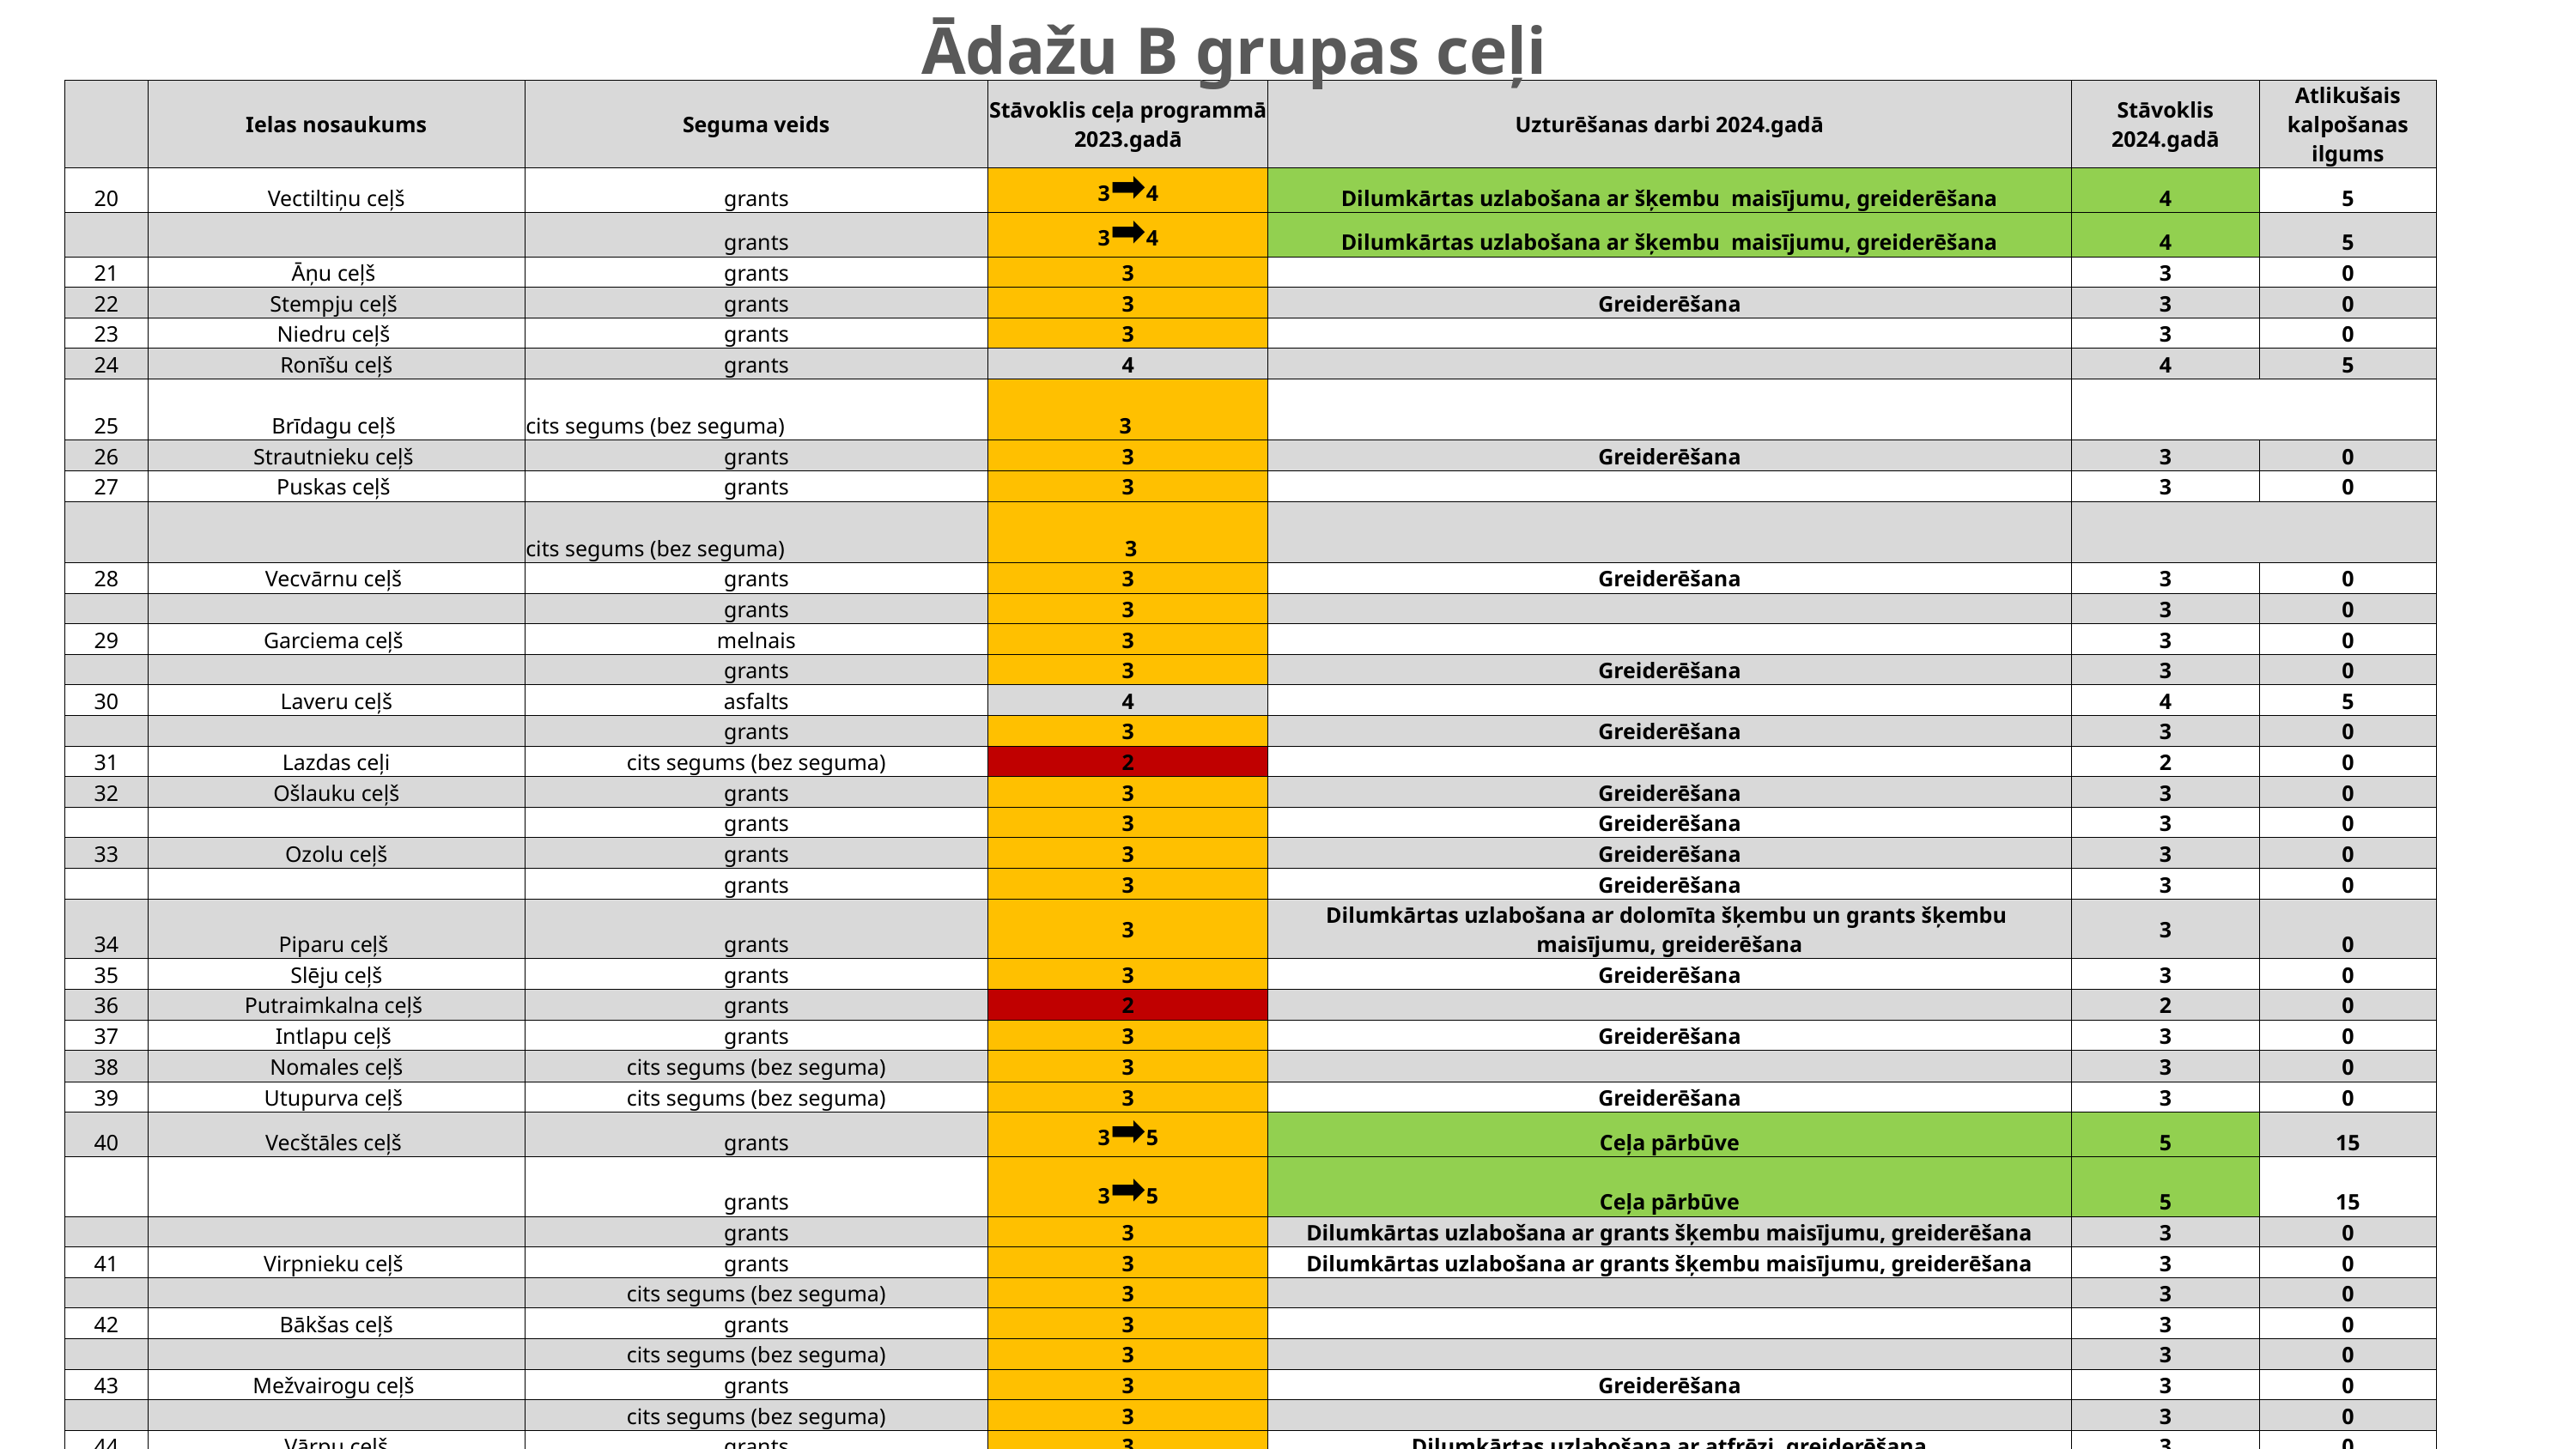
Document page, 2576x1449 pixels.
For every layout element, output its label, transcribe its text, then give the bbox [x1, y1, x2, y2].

table_cell [149, 213, 525, 257]
table_cell [65, 1339, 148, 1369]
table_cell [149, 808, 525, 837]
table_cell [149, 1339, 525, 1369]
table_cell [65, 869, 148, 899]
table_cell grants [526, 777, 987, 807]
table_cell 3 [2072, 471, 2259, 501]
table_cell grants [526, 1247, 987, 1277]
table_cell 3 [988, 440, 1267, 470]
table_cell Virpnieku ceļš [149, 1247, 525, 1277]
table_cell 31 [65, 747, 148, 776]
table_cell 3 [2072, 959, 2259, 989]
table_cell Vecštāles ceļš [149, 1113, 525, 1156]
table_cell 34 [65, 900, 148, 958]
table_cell grants [526, 1113, 987, 1156]
table_cell [65, 1217, 148, 1246]
table_cell Ronīšu ceļš [149, 349, 525, 379]
table_cell 3➡4 [988, 213, 1267, 257]
table_cell 3 [988, 900, 1267, 958]
table_cell 3 [2072, 716, 2259, 746]
table_cell cits segums (bez seguma) [526, 1051, 987, 1082]
table_cell Ceļa pārbūve [1268, 1113, 2071, 1156]
table_cell 5 [2260, 168, 2436, 212]
table_cell 0 [2260, 1400, 2436, 1430]
table_cell cits segums (bez seguma) [526, 379, 987, 440]
table_cell grants [526, 563, 987, 593]
table_cell 3 [988, 1400, 1267, 1430]
table_header [65, 81, 148, 167]
table_cell 0 [2260, 838, 2436, 868]
table_header Uzturēšanas darbi 2024.gadā [1268, 105, 2071, 167]
table_cell [65, 716, 148, 746]
table_cell Niedru ceļš [149, 318, 525, 348]
table_header Stāvoklis ceļa programmā 2023.gadā [988, 105, 1267, 167]
table_cell 4 [2072, 685, 2259, 715]
table_cell 0 [2260, 624, 2436, 654]
table_cell grants [526, 213, 987, 257]
table_cell grants [526, 288, 987, 318]
table_cell Greiderēšana [1268, 838, 2071, 868]
table_cell 3 [2072, 1278, 2259, 1307]
table_cell [1268, 471, 2071, 501]
table_cell 39 [65, 1082, 148, 1112]
table_cell 3 [988, 838, 1267, 868]
table_cell [1268, 624, 2071, 654]
table_cell [65, 808, 148, 837]
table_cell Greiderēšana [1268, 808, 2071, 837]
table_cell 15 [2260, 1157, 2436, 1216]
table_cell grants [526, 258, 987, 287]
table_cell 3 [2072, 594, 2259, 623]
table_cell Piparu ceļš [149, 900, 525, 958]
table_cell 0 [2260, 318, 2436, 348]
table_cell 3 [2072, 440, 2259, 470]
table_cell 3 [988, 1082, 1267, 1112]
table_cell 3➡5 [988, 1113, 1267, 1156]
table_cell 0 [2260, 869, 2436, 899]
table_cell Dilumkārtas uzlabošana ar šķembu maisījumu, greiderēšana [1268, 213, 2071, 257]
table_cell 3 [988, 379, 1267, 440]
table_cell 3 [988, 563, 1267, 593]
table_cell grants [526, 471, 987, 501]
table_cell grants [526, 1431, 987, 1449]
table_cell 3 [2072, 1339, 2259, 1369]
table_cell 4 [988, 685, 1267, 715]
table_cell Greiderēšana [1268, 959, 2071, 989]
table_cell grants [526, 838, 987, 868]
table_cell 4 [2072, 213, 2259, 257]
table_cell Nomales ceļš [149, 1051, 525, 1082]
table_cell 3 [2072, 563, 2259, 593]
table_cell Greiderēšana [1268, 563, 2071, 593]
table_cell Ceļa pārbūve [1268, 1157, 2071, 1216]
table_cell Dilumkārtas uzlabošana ar atfrēzi, greiderēšana [1268, 1431, 2071, 1449]
table_cell 3➡4 [988, 168, 1267, 212]
table_cell 41 [65, 1247, 148, 1277]
table_cell Strautnieku ceļš [149, 440, 525, 470]
table_cell 0 [2260, 1217, 2436, 1246]
table_cell Greiderēšana [1268, 869, 2071, 899]
table_cell 0 [2260, 594, 2436, 623]
table_cell 27 [65, 471, 148, 501]
table_cell Āņu ceļš [149, 258, 525, 287]
table_cell 3 [988, 655, 1267, 684]
table_cell Vectiltiņu ceļš [149, 168, 525, 212]
table_cell cits segums (bez seguma) [526, 747, 987, 776]
table_cell grants [526, 655, 987, 684]
table_cell 0 [2260, 471, 2436, 501]
table_cell 3 [988, 471, 1267, 501]
table_cell Utupurva ceļš [149, 1082, 525, 1112]
table_cell [1268, 1051, 2071, 1082]
table_cell 5 [2260, 685, 2436, 715]
table_cell 3 [988, 1051, 1267, 1082]
table_cell 2 [2072, 747, 2259, 776]
table_cell 0 [2260, 1308, 2436, 1338]
table_cell [2260, 379, 2436, 440]
table_cell 20 [65, 168, 148, 212]
table_cell grants [526, 318, 987, 348]
table_cell 3 [988, 959, 1267, 989]
table_cell [149, 1278, 525, 1307]
table_cell Vārpu ceļš [149, 1431, 525, 1449]
table_cell melnais [526, 624, 987, 654]
table_cell 33 [65, 838, 148, 868]
table_cell [65, 1278, 148, 1307]
table_cell Dilumkārtas uzlabošana ar grants šķembu maisījumu, greiderēšana [1268, 1247, 2071, 1277]
table_cell 3 [988, 594, 1267, 623]
table_cell 3 [2072, 655, 2259, 684]
table_cell 3 [2072, 288, 2259, 318]
table_cell Putraimkalna ceļš [149, 990, 525, 1020]
table_cell 0 [2260, 808, 2436, 837]
table_cell 21 [65, 258, 148, 287]
table_cell 3 [2072, 1370, 2259, 1399]
table_cell 24 [65, 349, 148, 379]
table_cell 4 [2072, 168, 2259, 212]
table_cell Garciema ceļš [149, 624, 525, 654]
table_cell 3 [988, 624, 1267, 654]
table_cell 0 [2260, 747, 2436, 776]
table_cell [149, 1217, 525, 1246]
table_cell [1268, 1339, 2071, 1369]
table_cell Puskas ceļš [149, 471, 525, 501]
table_cell 3 [2072, 624, 2259, 654]
table_cell [2072, 502, 2260, 562]
table_cell grants [526, 959, 987, 989]
table_header Stāvoklis 2024.gadā [2072, 81, 2259, 167]
title Ādažu B grupas ceļi [214, 0, 2254, 105]
table_cell Lazdas ceļi [149, 747, 525, 776]
table_header Ielas nosaukums [149, 81, 525, 167]
table_cell grants [526, 1370, 987, 1399]
table_cell [1268, 502, 2071, 562]
table_cell grants [526, 594, 987, 623]
table_cell [149, 716, 525, 746]
table_cell [1268, 990, 2071, 1020]
table_cell 3 [2072, 869, 2259, 899]
table_cell 40 [65, 1113, 148, 1156]
table_cell Dilumkārtas uzlabošana ar dolomīta šķembu un grants šķembu maisījumu, greiderēšana [1268, 900, 2071, 958]
table_cell 3 [2072, 1217, 2259, 1246]
table_cell Greiderēšana [1268, 777, 2071, 807]
table_cell asfalts [526, 685, 987, 715]
table_cell 37 [65, 1021, 148, 1050]
table_cell 3 [2072, 1400, 2259, 1430]
table_cell Greiderēšana [1268, 1021, 2071, 1050]
table_cell Ošlauku ceļš [149, 777, 525, 807]
table_cell 3 [988, 288, 1267, 318]
table_cell [149, 594, 525, 623]
table_cell 3 [2072, 1247, 2259, 1277]
table_cell 3 [2072, 1082, 2259, 1112]
table_cell 2 [988, 747, 1267, 776]
table_cell [1268, 1308, 2071, 1338]
table_cell Slēju ceļš [149, 959, 525, 989]
table_cell [1268, 1278, 2071, 1307]
table_cell 3 [988, 1278, 1267, 1307]
table_cell 15 [2260, 1113, 2436, 1156]
table_cell [65, 1157, 148, 1216]
table_cell 0 [2260, 1247, 2436, 1277]
table_cell 0 [2260, 1021, 2436, 1050]
table_cell grants [526, 716, 987, 746]
table_header Atlikušais kalpošanas ilgums [2260, 81, 2436, 167]
table_cell [1268, 1400, 2071, 1430]
table_cell 0 [2260, 900, 2436, 958]
table_cell 26 [65, 440, 148, 470]
table_cell grants [526, 869, 987, 899]
table_cell 0 [2260, 777, 2436, 807]
table_cell 44 [65, 1431, 148, 1449]
table_cell 4 [988, 349, 1267, 379]
table_cell 38 [65, 1051, 148, 1082]
table_cell 3 [988, 808, 1267, 837]
table_cell [65, 1400, 148, 1430]
table_cell 0 [2260, 563, 2436, 593]
table_cell 4 [2072, 349, 2259, 379]
table_cell 3 [2072, 1308, 2259, 1338]
table_cell 0 [2260, 1051, 2436, 1082]
table_cell 42 [65, 1308, 148, 1338]
table_cell 25 [65, 379, 148, 440]
table_cell 3 [988, 1370, 1267, 1399]
table_cell [65, 594, 148, 623]
table_cell cits segums (bez seguma) [526, 1400, 987, 1430]
table_cell 3 [2072, 900, 2259, 958]
table_cell 43 [65, 1370, 148, 1399]
table_cell grants [526, 349, 987, 379]
table_cell [149, 869, 525, 899]
table_cell 3 [2072, 318, 2259, 348]
table_cell 22 [65, 288, 148, 318]
table_cell Greiderēšana [1268, 1370, 2071, 1399]
table_cell 32 [65, 777, 148, 807]
table_cell Bākšas ceļš [149, 1308, 525, 1338]
table_cell Mežvairogu ceļš [149, 1370, 525, 1399]
table_cell 3 [2072, 1431, 2259, 1449]
table_cell [2260, 502, 2436, 562]
table_cell cits segums (bez seguma) [526, 1278, 987, 1307]
table_cell 0 [2260, 655, 2436, 684]
table_cell [2072, 379, 2260, 440]
table_cell grants [526, 900, 987, 958]
table_cell 3 [988, 716, 1267, 746]
table_cell Vecvārnu ceļš [149, 563, 525, 593]
table_cell 5 [2260, 213, 2436, 257]
table_cell 0 [2260, 1082, 2436, 1112]
table_cell 3 [988, 258, 1267, 287]
table_cell [149, 1400, 525, 1430]
table_cell grants [526, 1308, 987, 1338]
table_cell 29 [65, 624, 148, 654]
table_cell 3 [988, 869, 1267, 899]
table_cell Dilumkārtas uzlabošana ar šķembu maisījumu, greiderēšana [1268, 168, 2071, 212]
table_cell 3 [988, 1308, 1267, 1338]
table_cell [65, 502, 148, 562]
table_cell grants [526, 808, 987, 837]
table_cell [149, 655, 525, 684]
table_cell Greiderēšana [1268, 1082, 2071, 1112]
table_cell Greiderēšana [1268, 440, 2071, 470]
table_cell [1268, 379, 2071, 440]
table_cell grants [526, 168, 987, 212]
table_cell 3 [988, 318, 1267, 348]
table_cell 5 [2072, 1157, 2259, 1216]
table_cell [1268, 318, 2071, 348]
table_cell [1268, 747, 2071, 776]
table_cell 0 [2260, 959, 2436, 989]
table_cell 3➡5 [988, 1157, 1267, 1216]
table_cell [149, 1157, 525, 1216]
table_cell 3 [2072, 258, 2259, 287]
table_cell 36 [65, 990, 148, 1020]
table_cell Brīdagu ceļš [149, 379, 525, 440]
table_cell Intlapu ceļš [149, 1021, 525, 1050]
table_cell 3 [988, 502, 1267, 562]
table_cell [65, 655, 148, 684]
table_cell 3 [2072, 1021, 2259, 1050]
table_cell 3 [2072, 808, 2259, 837]
table_cell Greiderēšana [1268, 288, 2071, 318]
table_cell [1268, 349, 2071, 379]
table_cell 0 [2260, 1431, 2436, 1449]
table_cell [65, 213, 148, 257]
table_cell 3 [988, 1339, 1267, 1369]
table_cell grants [526, 1217, 987, 1246]
table_cell 3 [988, 1021, 1267, 1050]
table_cell [1268, 594, 2071, 623]
table_cell 0 [2260, 1370, 2436, 1399]
table_cell Laveru ceļš [149, 685, 525, 715]
table_cell grants [526, 990, 987, 1020]
table_cell 30 [65, 685, 148, 715]
table_cell 0 [2260, 440, 2436, 470]
table_cell cits segums (bez seguma) [526, 1339, 987, 1369]
table_cell 0 [2260, 990, 2436, 1020]
table_cell grants [526, 440, 987, 470]
table_cell 0 [2260, 716, 2436, 746]
table_cell grants [526, 1157, 987, 1216]
table_cell 35 [65, 959, 148, 989]
table_cell cits segums (bez seguma) [526, 502, 987, 562]
table_cell 0 [2260, 288, 2436, 318]
table_cell 23 [65, 318, 148, 348]
table_cell 3 [988, 1217, 1267, 1246]
table_cell 3 [2072, 838, 2259, 868]
table_cell 5 [2260, 349, 2436, 379]
table_cell 3 [988, 777, 1267, 807]
table_cell 3 [2072, 1051, 2259, 1082]
table_cell 3 [988, 1247, 1267, 1277]
table_cell 0 [2260, 258, 2436, 287]
table_cell 28 [65, 563, 148, 593]
table_cell Greiderēšana [1268, 655, 2071, 684]
table_cell 2 [988, 990, 1267, 1020]
table_cell Dilumkārtas uzlabošana ar grants šķembu maisījumu, greiderēšana [1268, 1217, 2071, 1246]
table_cell cits segums (bez seguma) [526, 1082, 987, 1112]
table_cell 3 [988, 1431, 1267, 1449]
table_cell [1268, 258, 2071, 287]
table_header Seguma veids [526, 105, 987, 167]
table_cell 0 [2260, 1339, 2436, 1369]
table_cell 3 [2072, 777, 2259, 807]
table_cell 2 [2072, 990, 2259, 1020]
table_cell 5 [2072, 1113, 2259, 1156]
table_cell Ozolu ceļš [149, 838, 525, 868]
table_cell 0 [2260, 1278, 2436, 1307]
table_cell [149, 502, 525, 562]
table_cell Greiderēšana [1268, 716, 2071, 746]
table_cell grants [526, 1021, 987, 1050]
table_cell [1268, 685, 2071, 715]
table_cell Stempju ceļš [149, 288, 525, 318]
